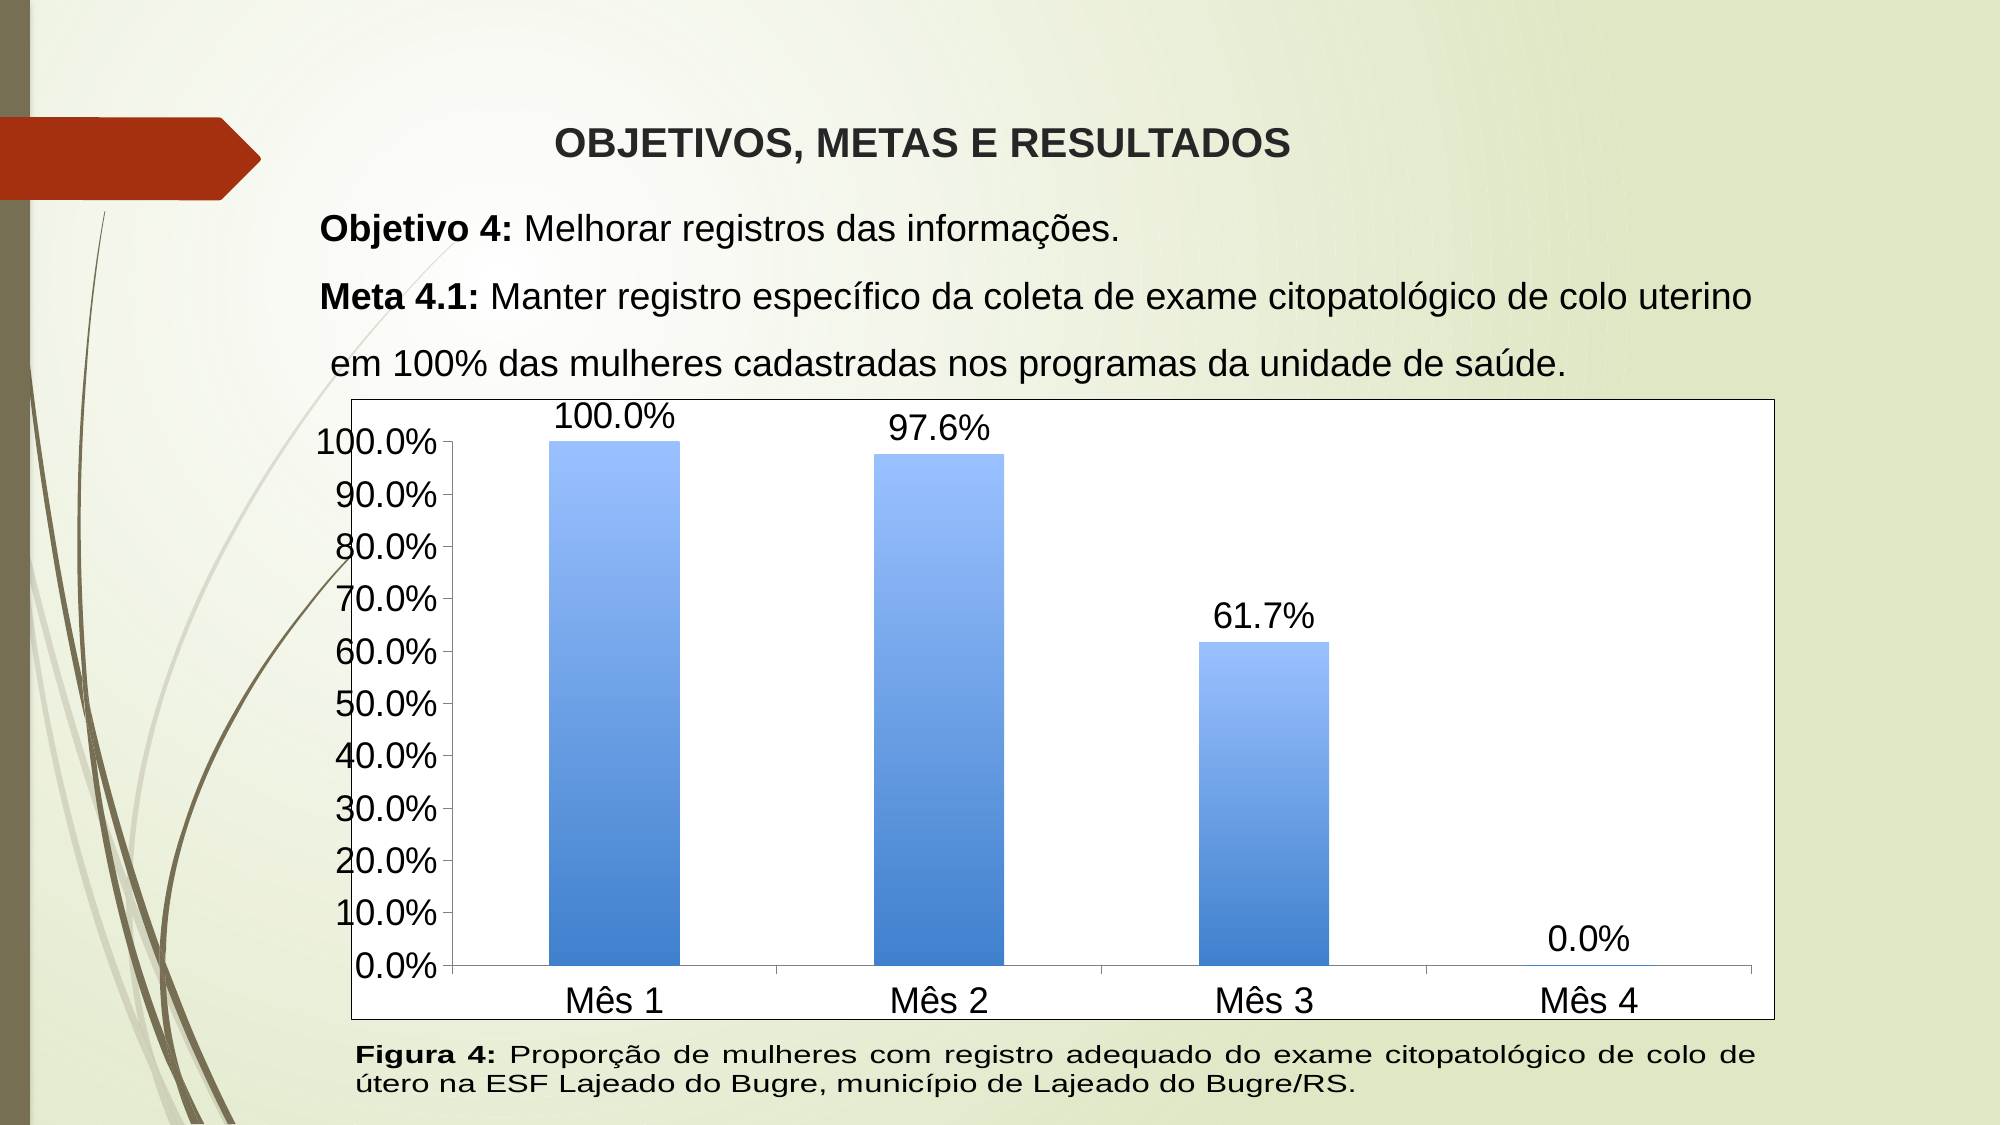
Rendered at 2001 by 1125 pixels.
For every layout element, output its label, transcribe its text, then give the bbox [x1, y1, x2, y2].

text_box Objetivo 4: Melhorar registros das informações. Meta 4.1: Manter registro específico da coleta de exame citopatológico de colo uterino em 100% das mulheres cadastradas nos programas da unidade de saúde. [216, 174, 1788, 392]
chart [315, 393, 1776, 1022]
title OBJETIVOS, METAS E RESULTADOS [355, 108, 1775, 174]
picture [354, 1040, 1758, 1099]
